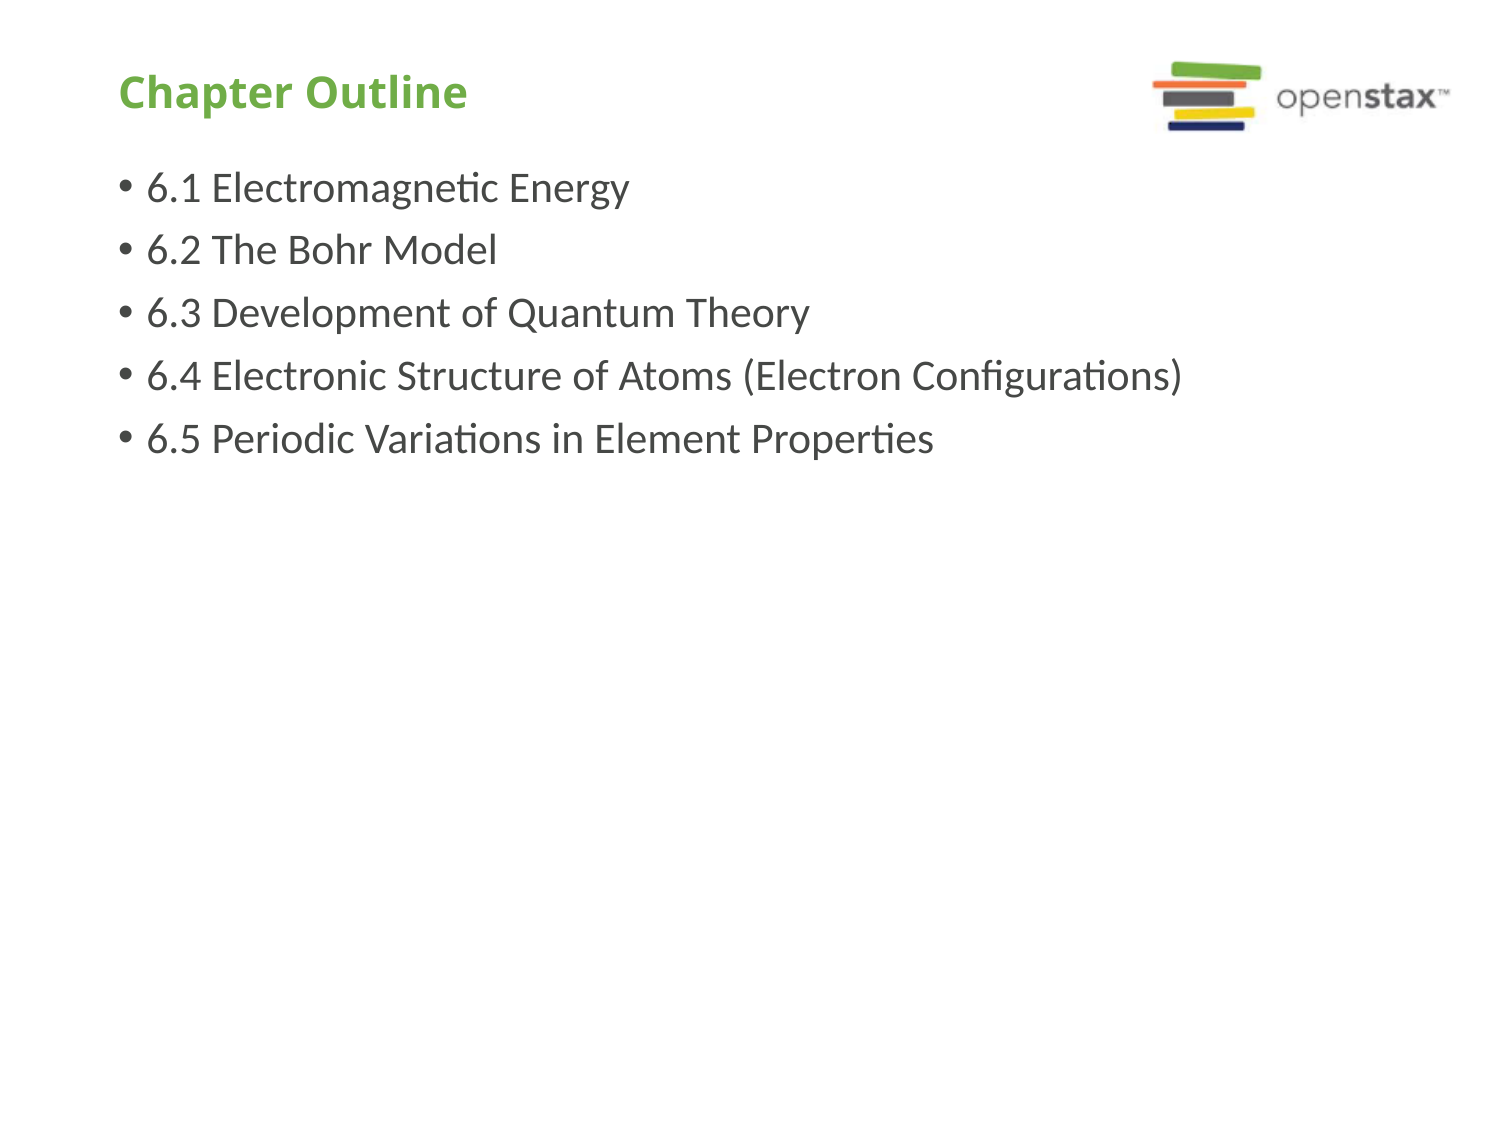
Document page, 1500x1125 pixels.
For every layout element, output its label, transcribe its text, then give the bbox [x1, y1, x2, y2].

list 6.1 Electromagnetic Energy 6.2 The Bohr Model 6.3 Development of Quantum Theory 6.4 Electronic Structure of Atoms (Electron Configurations) 6.5 Periodic Variations in Element Properties [103, 156, 1397, 848]
picture [1151, 59, 1452, 134]
title Chapter Outline [103, 59, 1397, 130]
